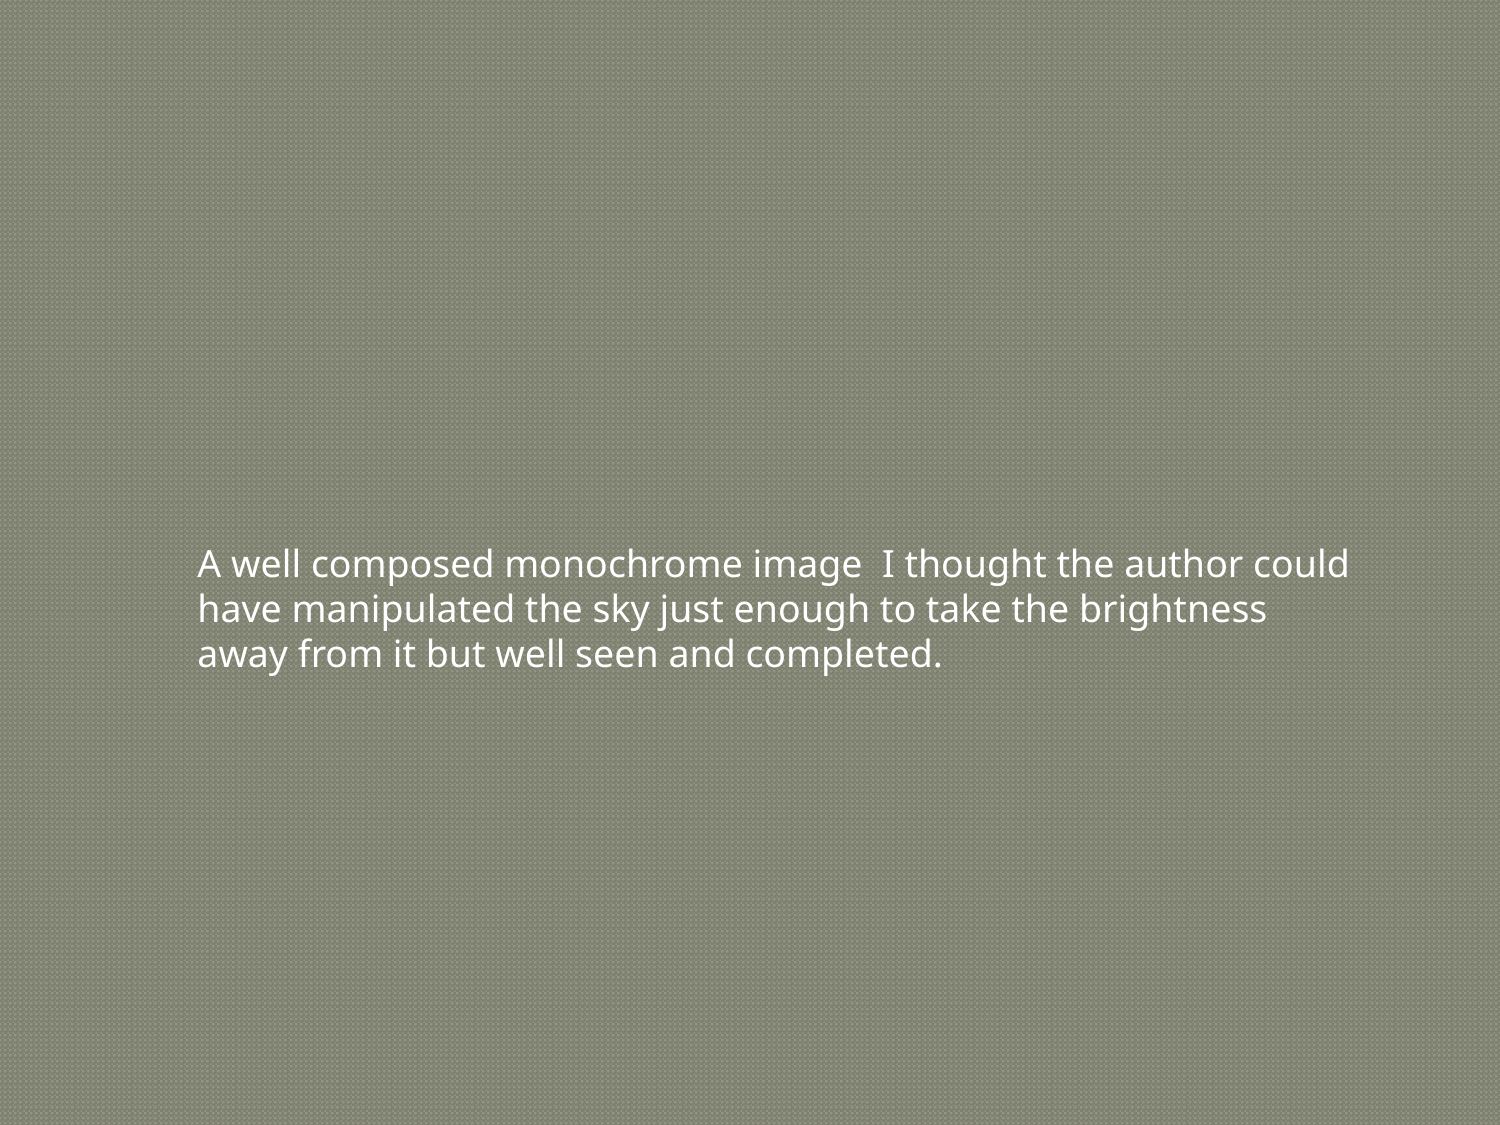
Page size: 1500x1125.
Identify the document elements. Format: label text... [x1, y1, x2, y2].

text_box A well composed monochrome image I thought the author could have manipulated the sky just enough to take the brightness away from it but well seen and completed. [182, 532, 1376, 682]
